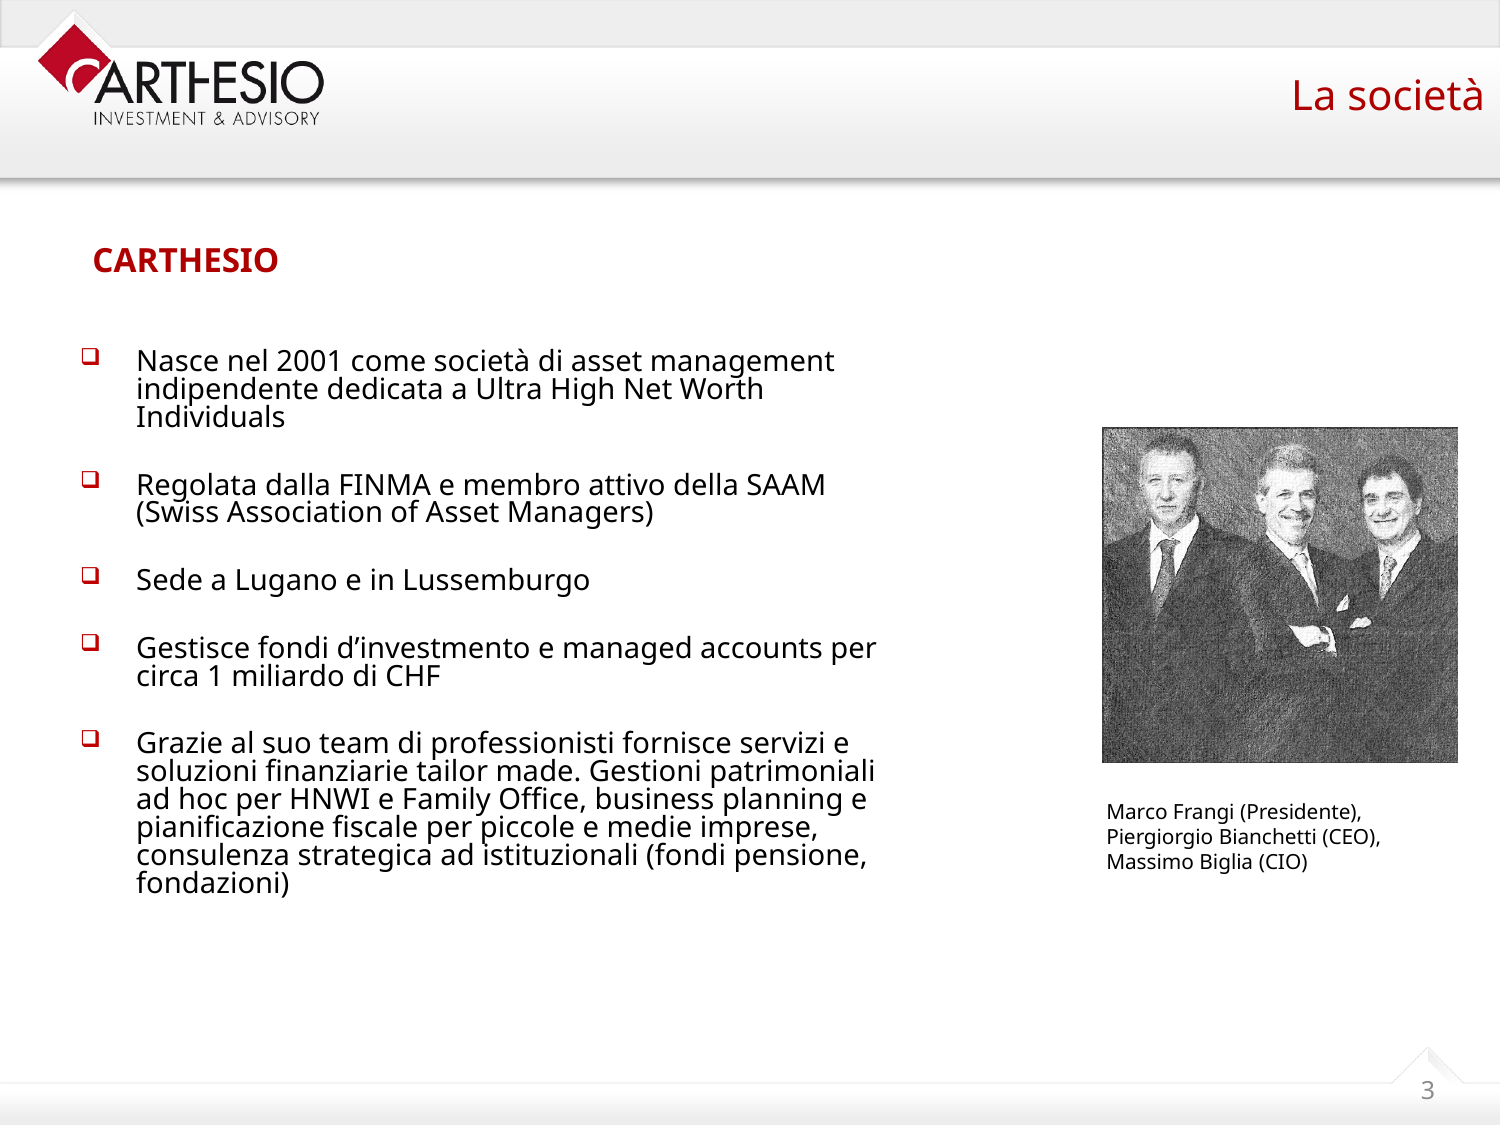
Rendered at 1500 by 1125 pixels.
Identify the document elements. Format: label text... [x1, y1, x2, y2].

text_box Nasce nel 2001 come società di asset management indipendente dedicata a Ultra High Net Worth Individuals Regolata dalla FINMA e membro attivo della SAAM (Swiss Association of Asset Managers) Sede a Lugano e in Lussemburgo Gestisce fondi d’investmento e managed accounts per circa 1 miliardo di CHF Grazie al suo team di professionisti fornisce servizi e soluzioni finanziarie tailor made. Gestioni patrimoniali ad hoc per HNWI e Family Office, business planning e pianificazione fiscale per piccole e medie imprese, consulenza strategica ad istituzionali (fondi pensione, fondazioni) [65, 341, 925, 640]
slide_number 3 [1383, 1061, 1473, 1122]
picture [0, 0, 1500, 194]
text_box Marco Frangi (Presidente), Piergiorgio Bianchetti (CEO), Massimo Biglia (CIO) [1091, 791, 1486, 881]
text_box La società [738, 60, 1500, 144]
text_box CARTHESIO [77, 231, 1199, 287]
picture [0, 1047, 1500, 1125]
picture [1102, 427, 1458, 764]
